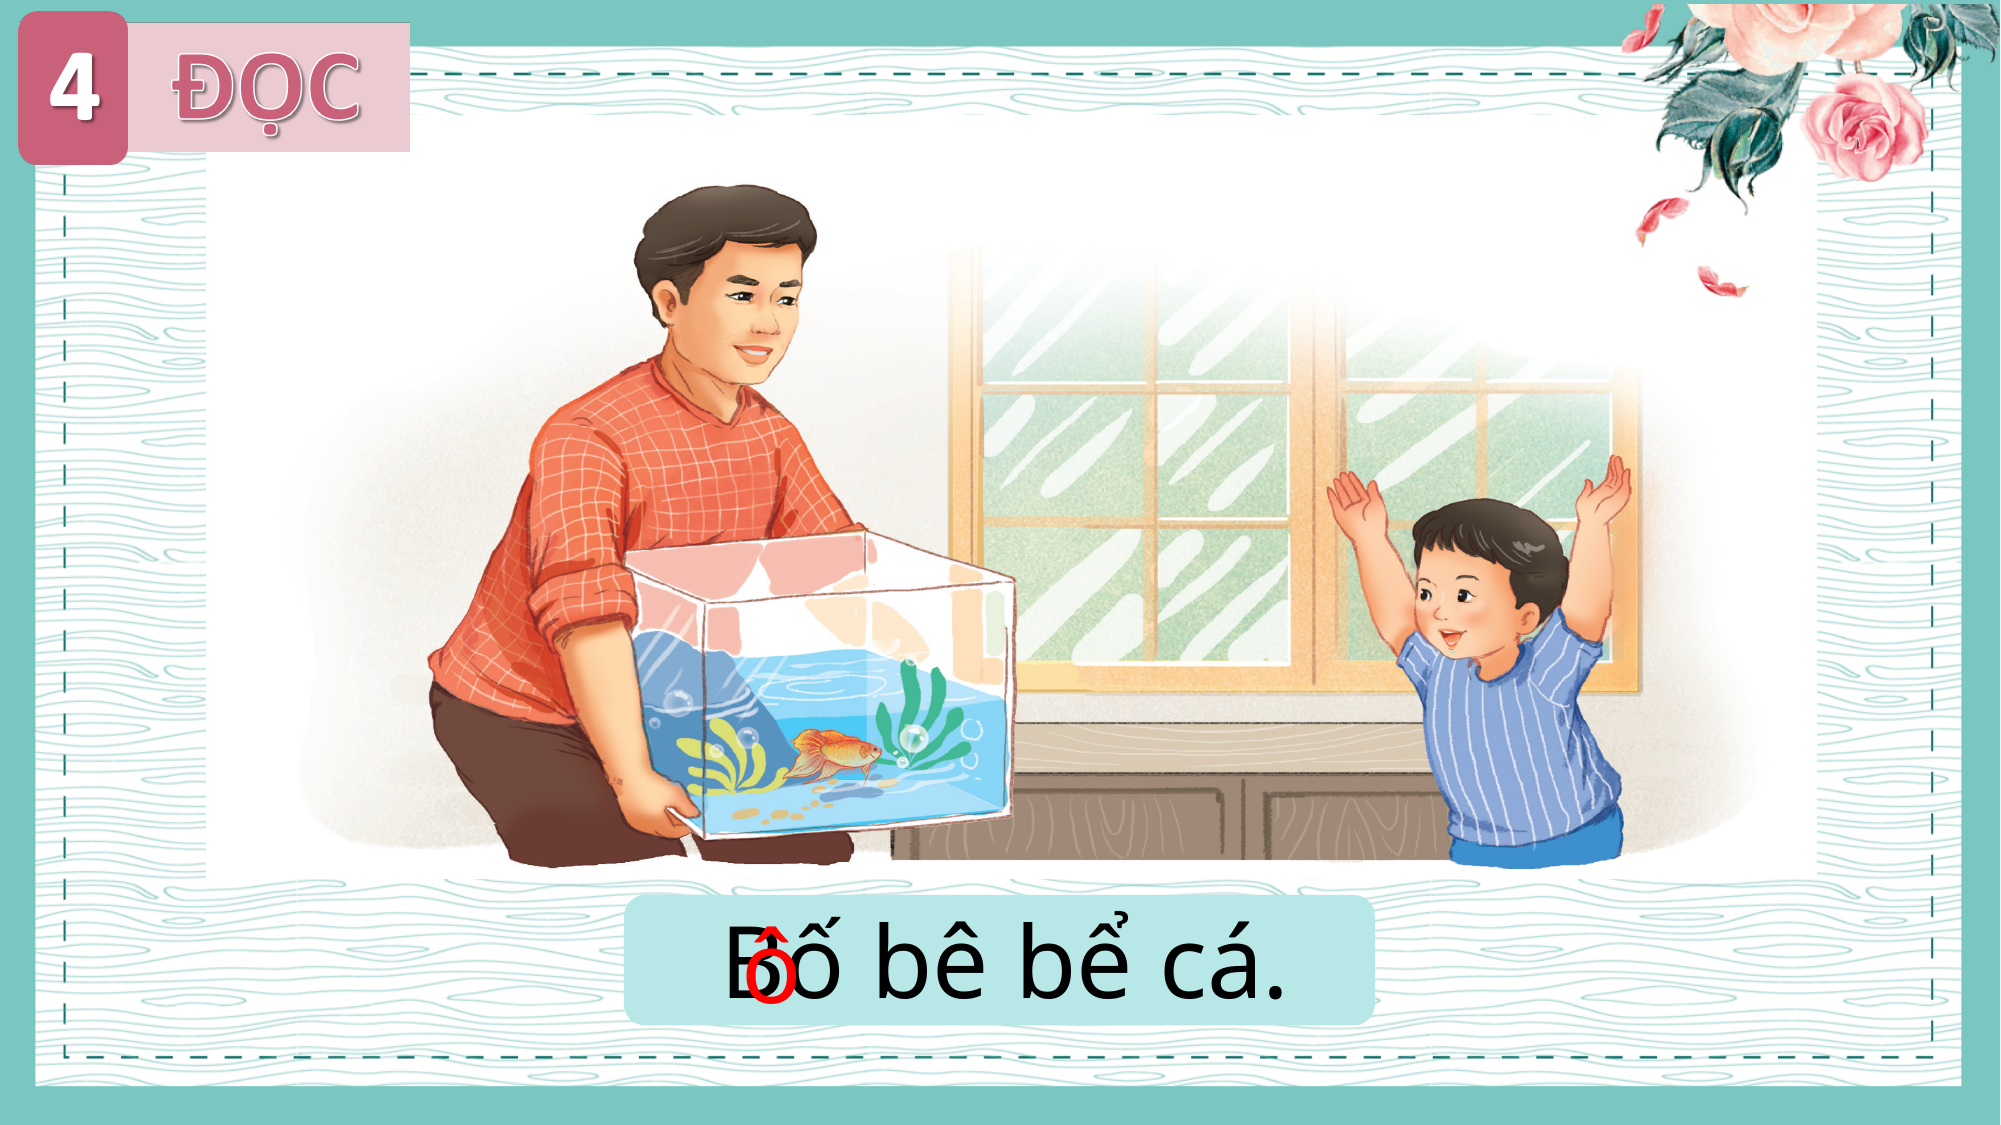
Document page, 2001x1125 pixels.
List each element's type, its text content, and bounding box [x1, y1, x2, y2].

picture [0, 0, 2001, 1125]
text_box [622, 893, 727, 1027]
text_box ô [727, 895, 818, 1031]
text_box Bố bê bể cá. [705, 890, 1306, 1026]
text_box [818, 893, 1377, 1027]
